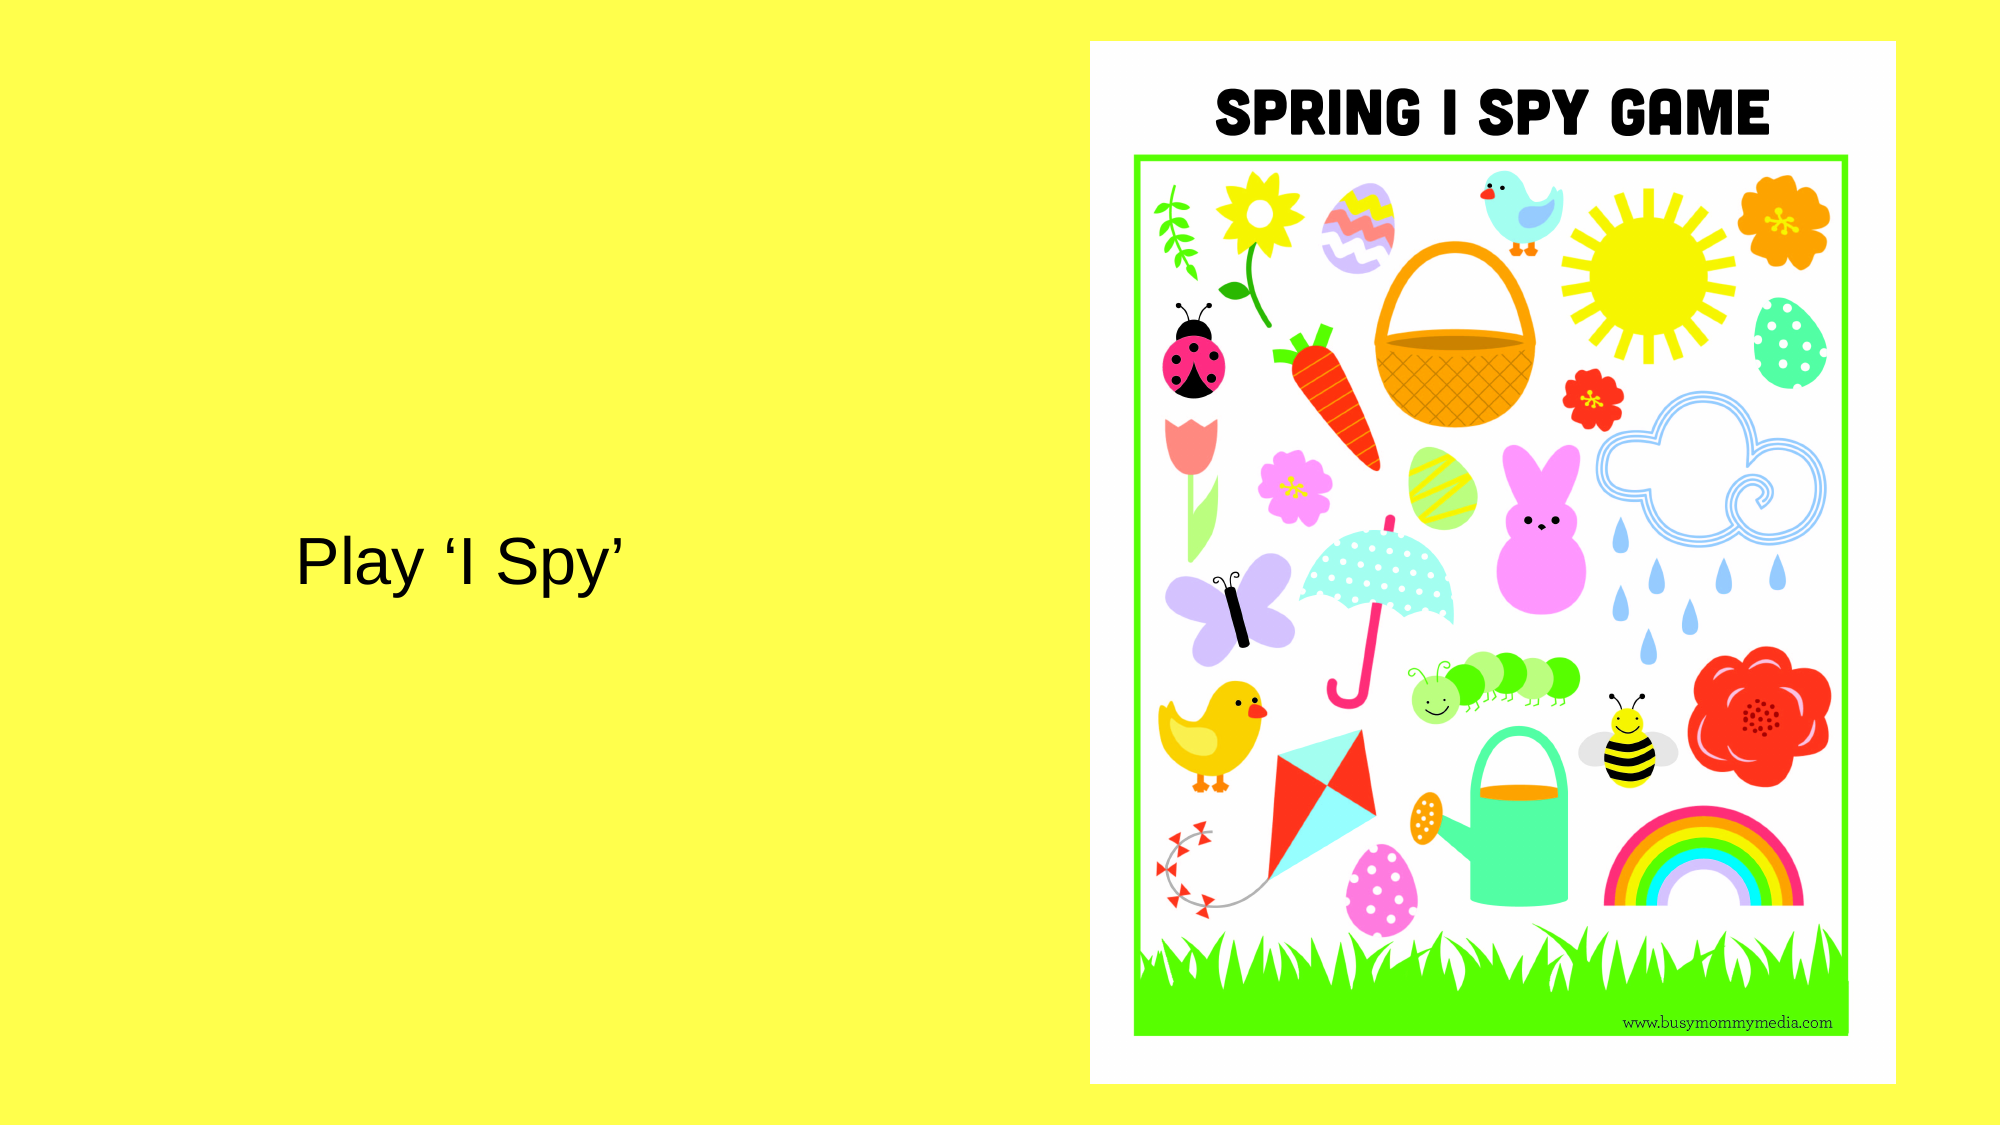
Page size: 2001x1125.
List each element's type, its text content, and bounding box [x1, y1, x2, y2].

title Play ‘I Spy’ [272, 0, 647, 1125]
picture [1090, 41, 1896, 1084]
